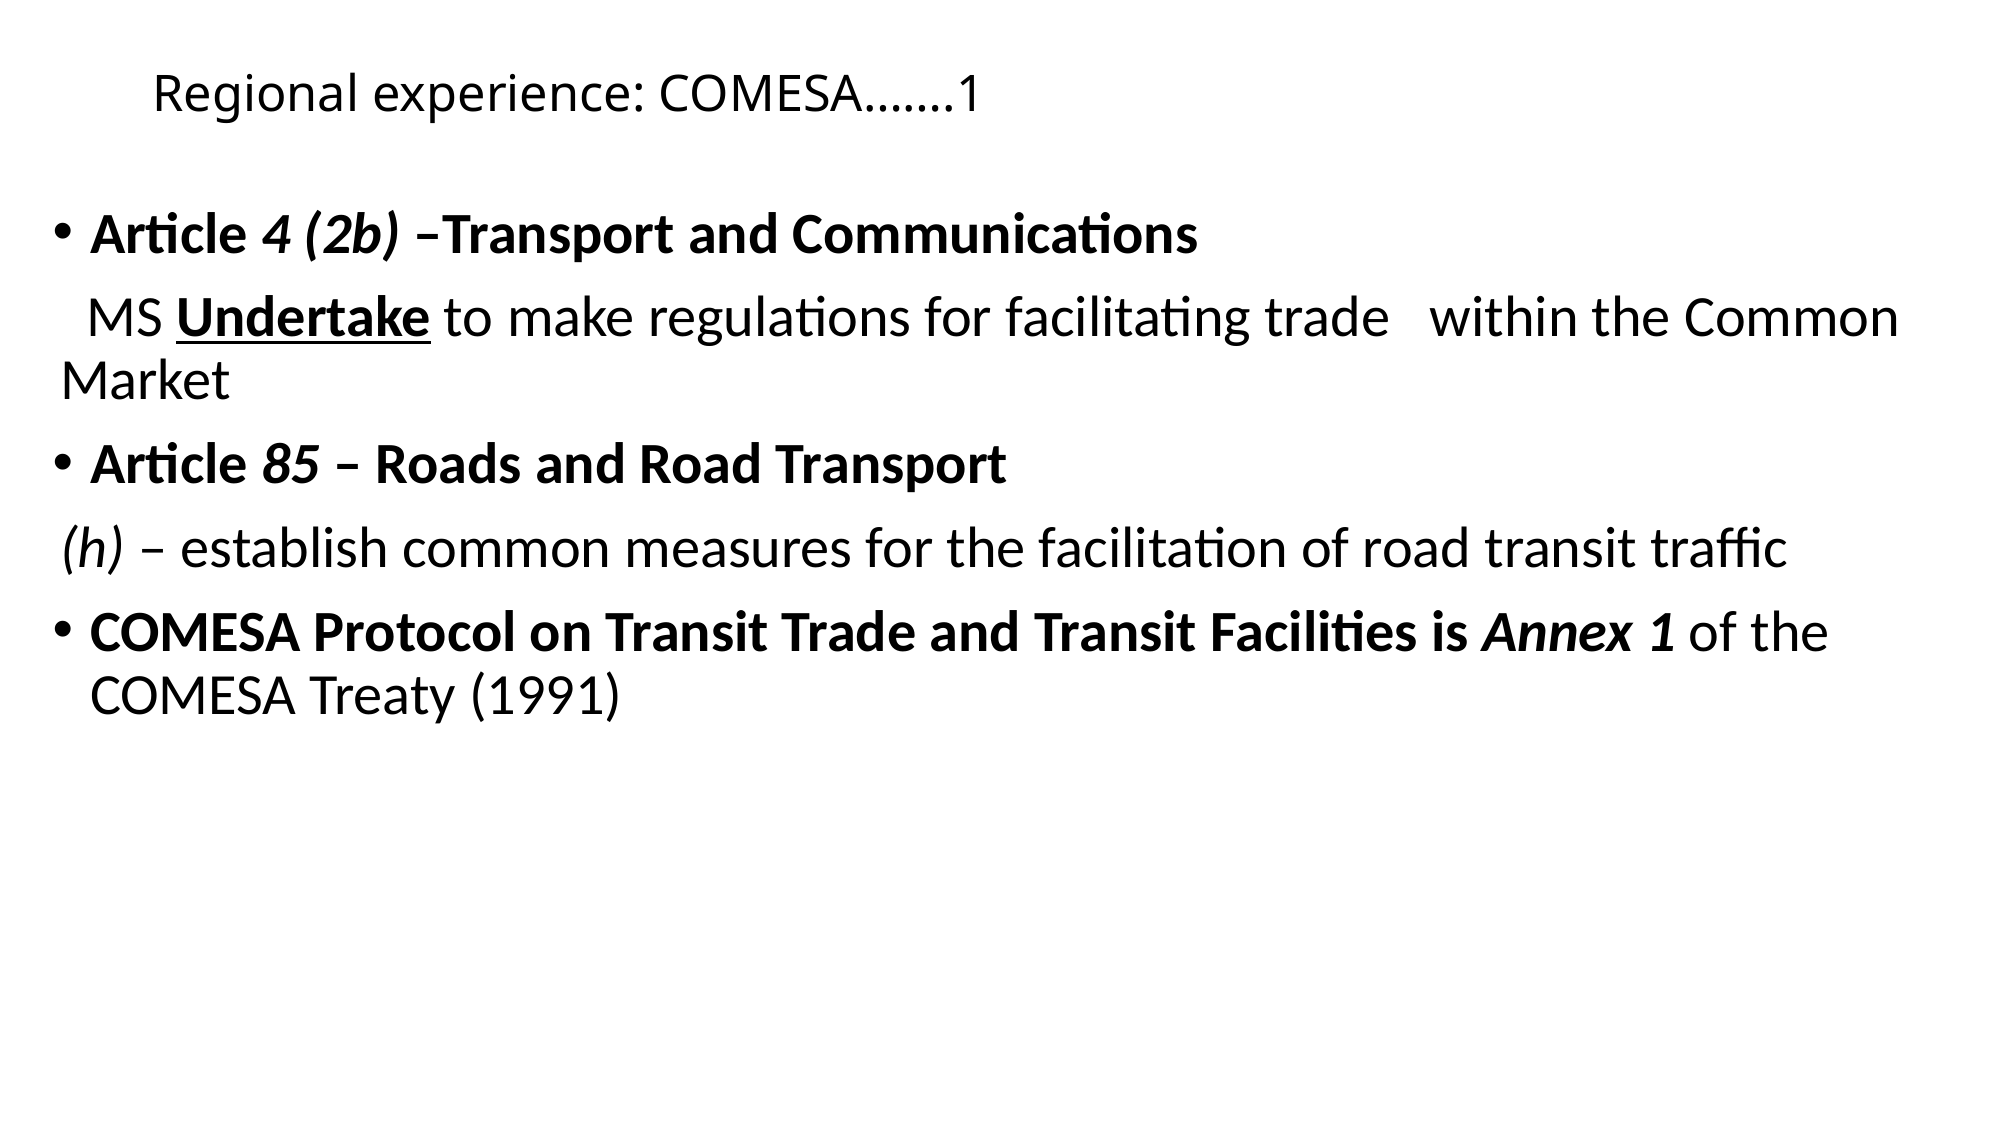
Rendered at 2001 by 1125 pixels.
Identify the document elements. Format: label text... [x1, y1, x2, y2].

list Article 4 (2b) –Transport and Communications MS Undertake to make regulations for facilitating trade within the Common Market Article 85 – Roads and Road Transport (h) – establish common measures for the facilitation of road transit traffic COMESA Protocol on Transit Trade and Transit Facilities is Annex 1 of the COMESA Treaty (1991) [37, 195, 1966, 1113]
title Regional experience: COMESA…….1 [137, 59, 1863, 130]
